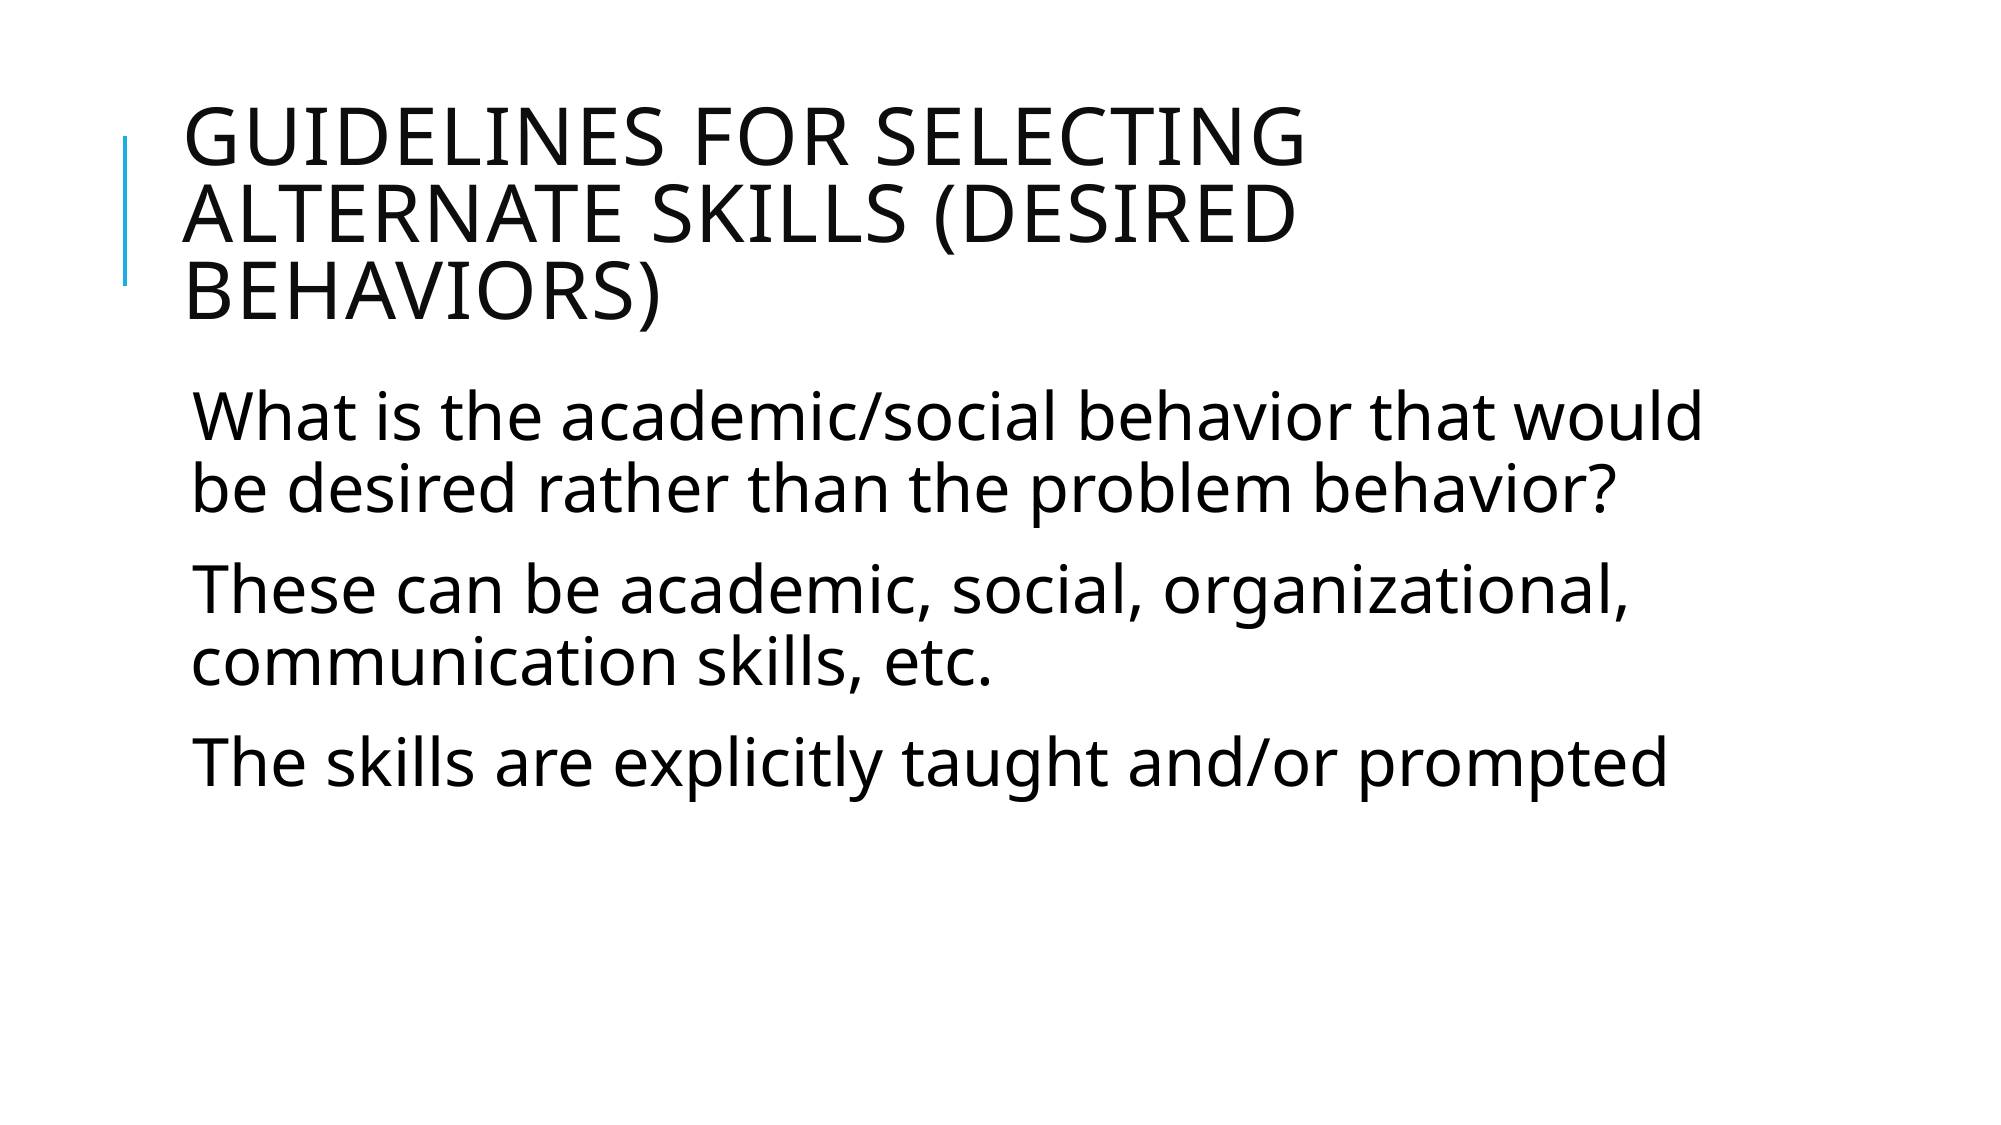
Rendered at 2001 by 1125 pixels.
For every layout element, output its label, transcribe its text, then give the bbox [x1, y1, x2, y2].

title Guidelines for Selecting Alternate Skills (desired behaviors) [168, 96, 1763, 342]
list What is the academic/social behavior that would be desired rather than the problem behavior? These can be academic, social, organizational, communication skills, etc. The skills are explicitly taught and/or prompted [168, 375, 1763, 1035]
